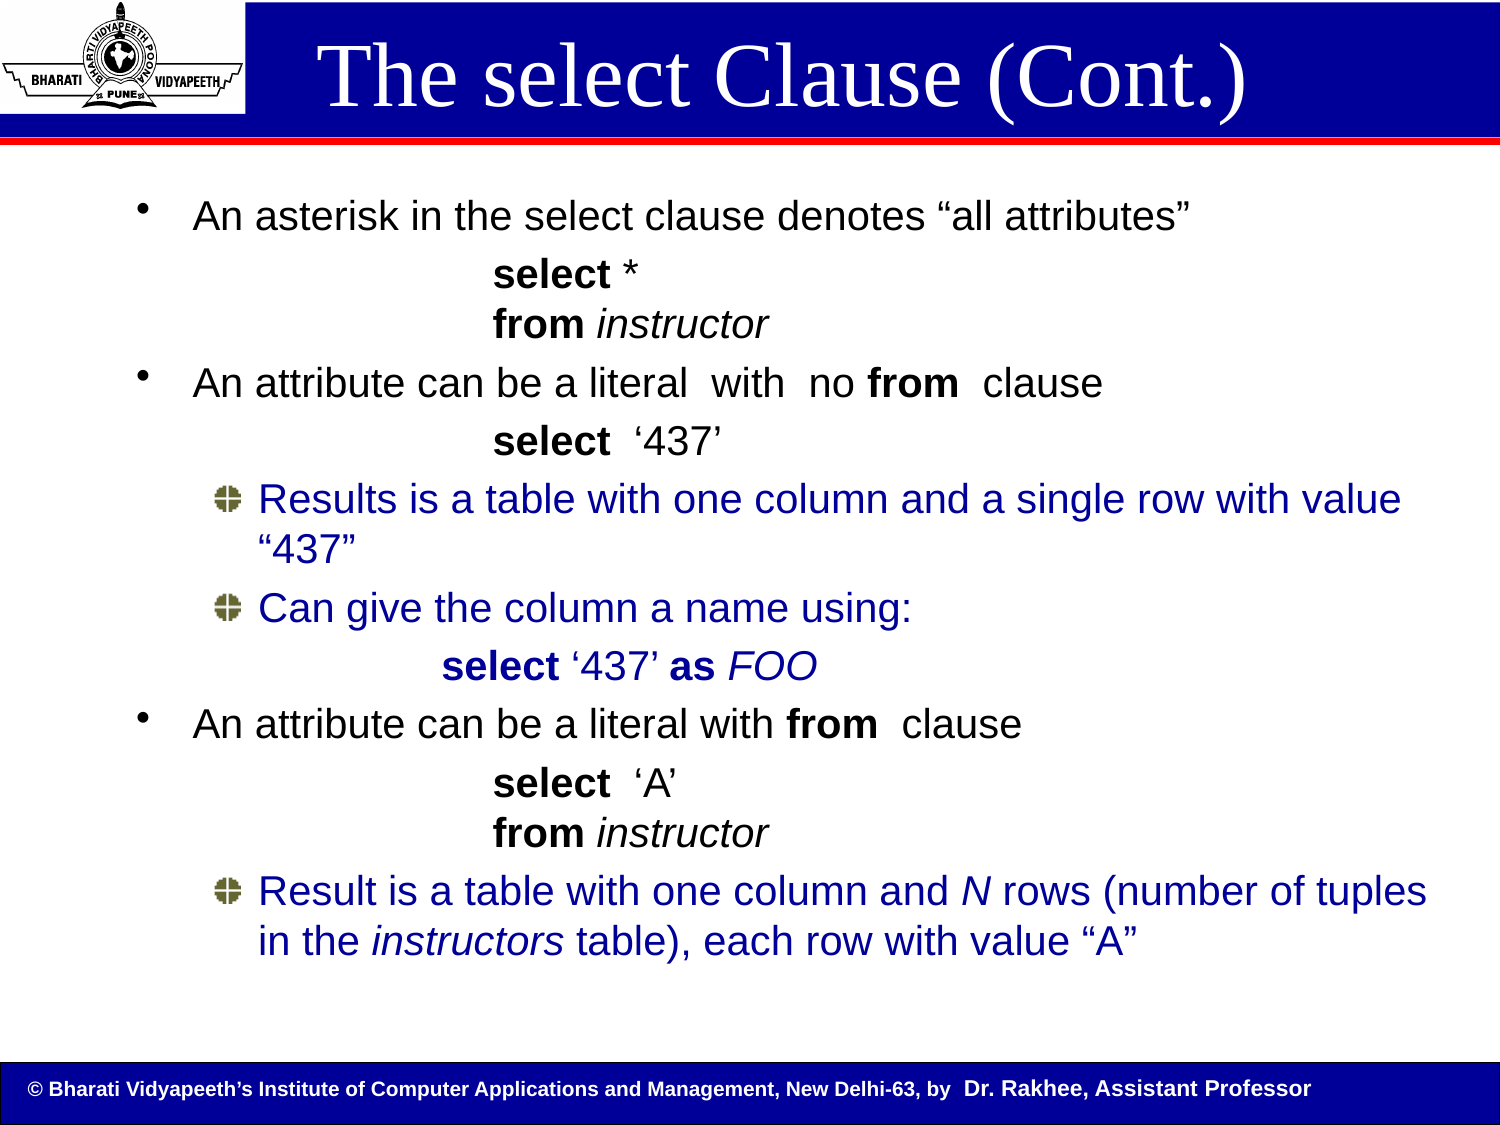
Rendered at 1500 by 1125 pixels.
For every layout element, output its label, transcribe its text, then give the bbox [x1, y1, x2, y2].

list An asterisk in the select clause denotes “all attributes” select * from instructor An attribute can be a literal with no from clause select ‘437’ Results is a table with one column and a single row with value “437” Can give the column a name using: select ‘437’ as FOO An attribute can be a literal with from clause select ‘A’ from instructor Result is a table with one column and N rows (number of tuples in the instructors table), each row with value “A” [121, 181, 1446, 1032]
picture [211, 482, 241, 512]
picture [2, 2, 108, 109]
picture [211, 874, 241, 904]
picture [211, 590, 241, 621]
title The select Clause (Cont.) [108, 0, 1459, 139]
